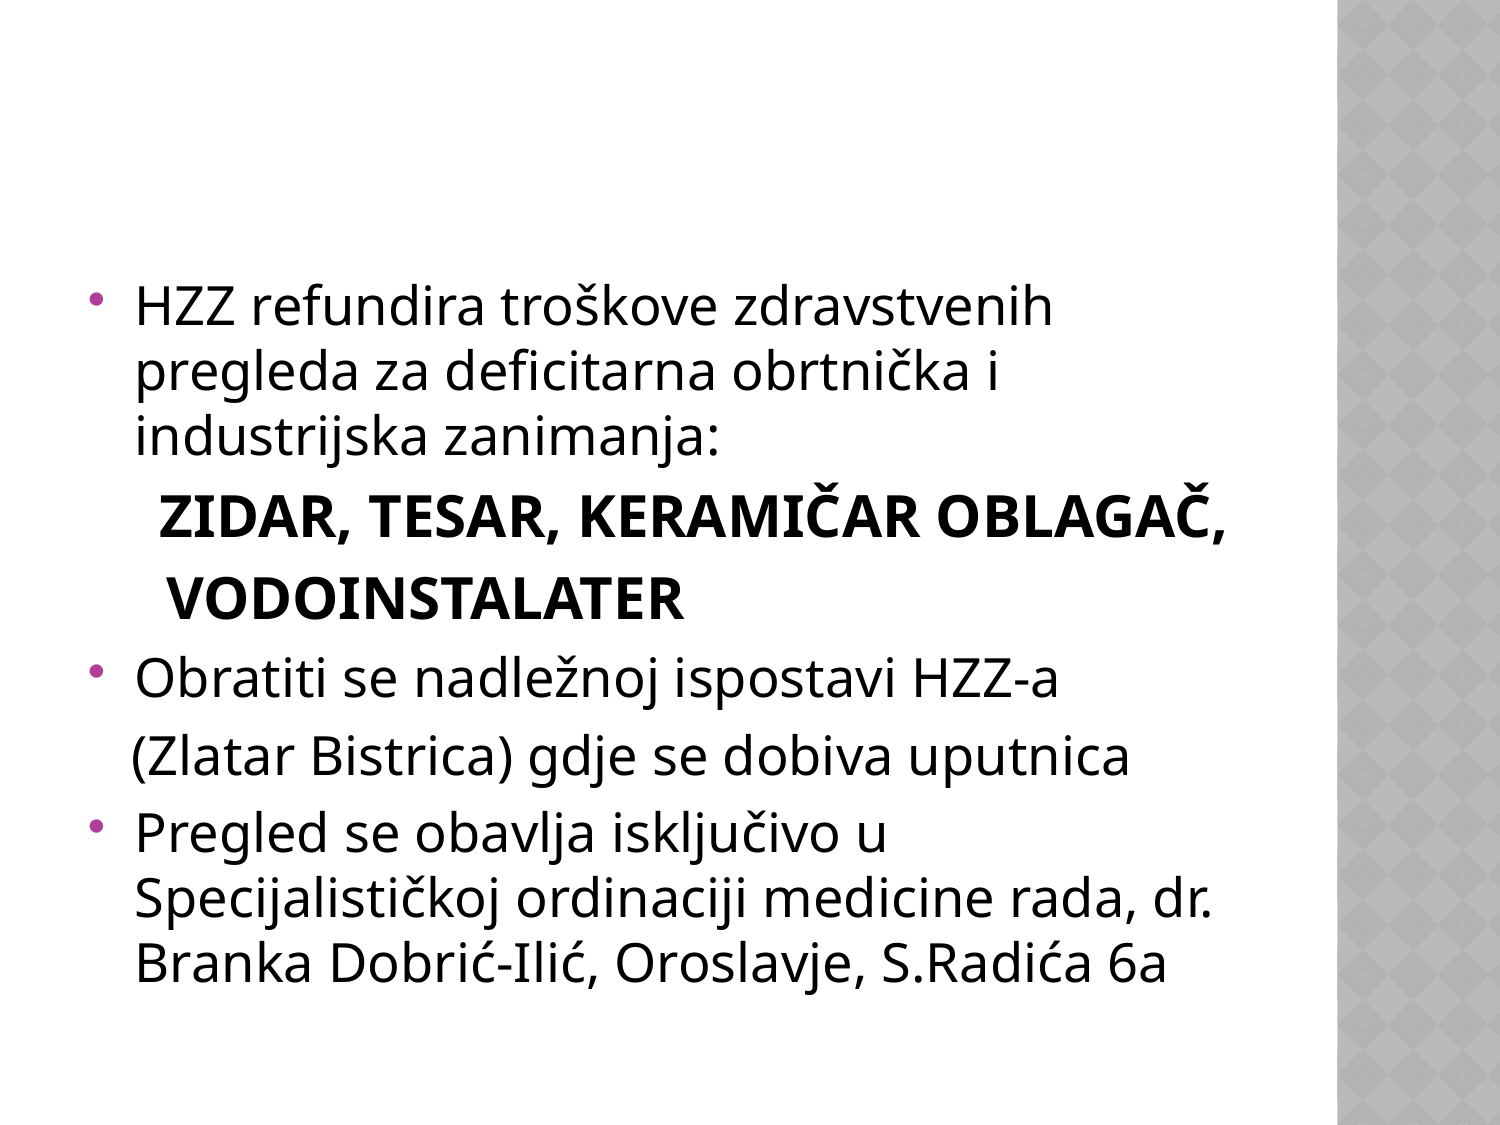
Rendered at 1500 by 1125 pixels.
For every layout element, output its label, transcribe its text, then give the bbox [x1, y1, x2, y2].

list HZZ refundira troškove zdravstvenih pregleda za deficitarna obrtnička i industrijska zanimanja: ZIDAR, TESAR, KERAMIČAR OBLAGAČ, VODOINSTALATER Obratiti se nadležnoj ispostavi HZZ-a (Zlatar Bistrica) gdje se dobiva uputnica Pregled se obavlja isključivo u Specijalističkoj ordinaciji medicine rada, dr. Branka Dobrić-Ilić, Oroslavje, S.Radića 6a [75, 264, 1263, 1059]
